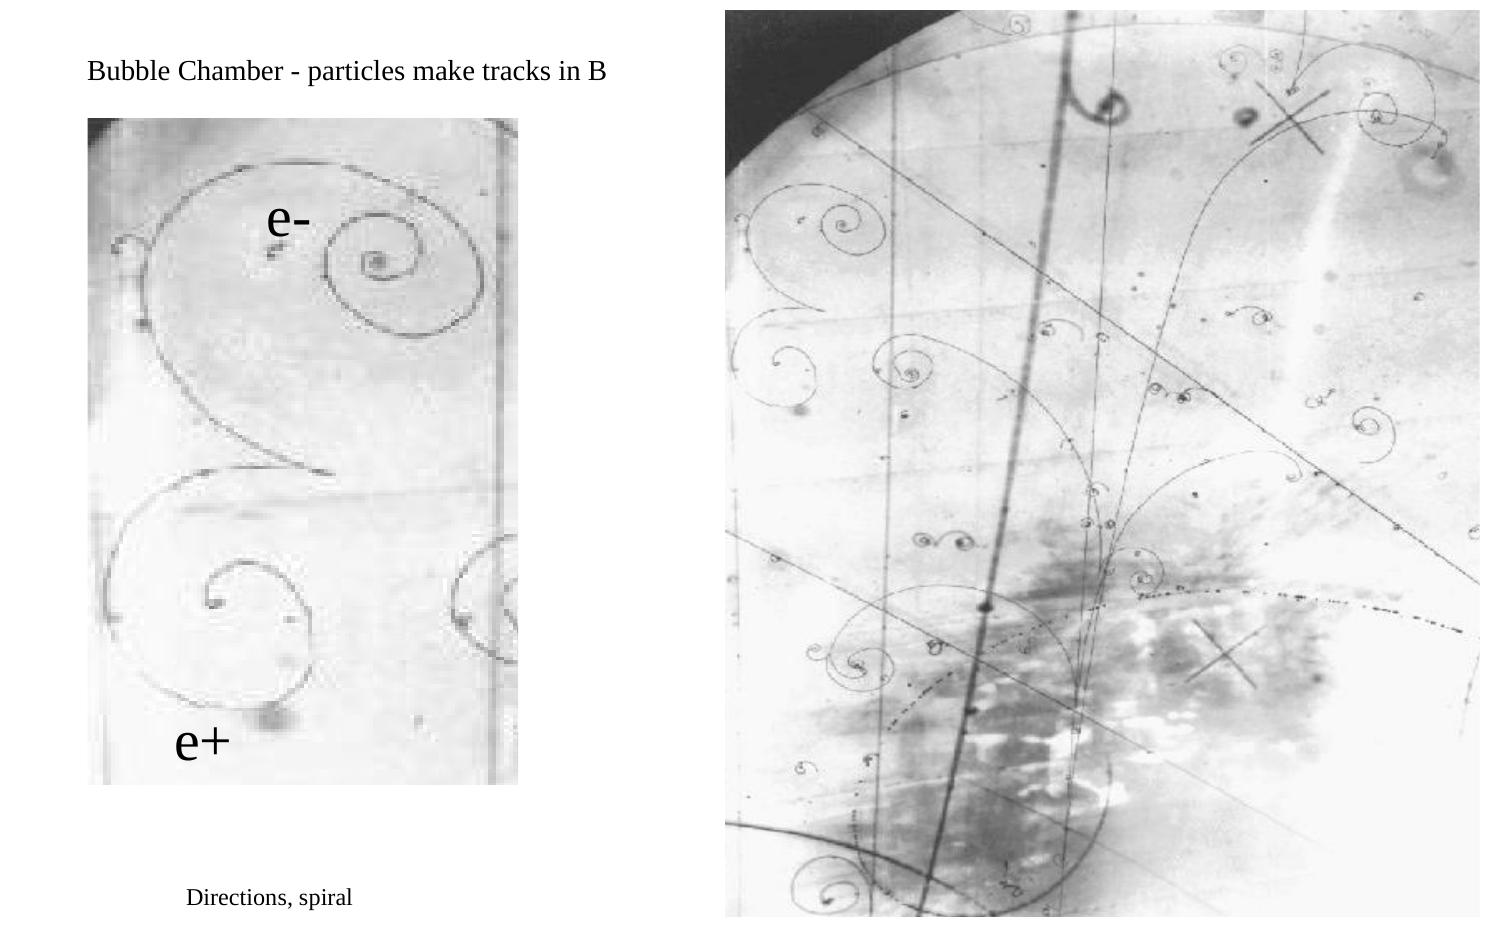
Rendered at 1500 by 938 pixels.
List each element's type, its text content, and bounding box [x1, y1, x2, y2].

text_box Directions, spiral [171, 845, 369, 918]
picture [724, 10, 1480, 917]
text_box Bubble Chamber - particles make tracks in B field. [72, 10, 675, 162]
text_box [87, 103, 519, 785]
